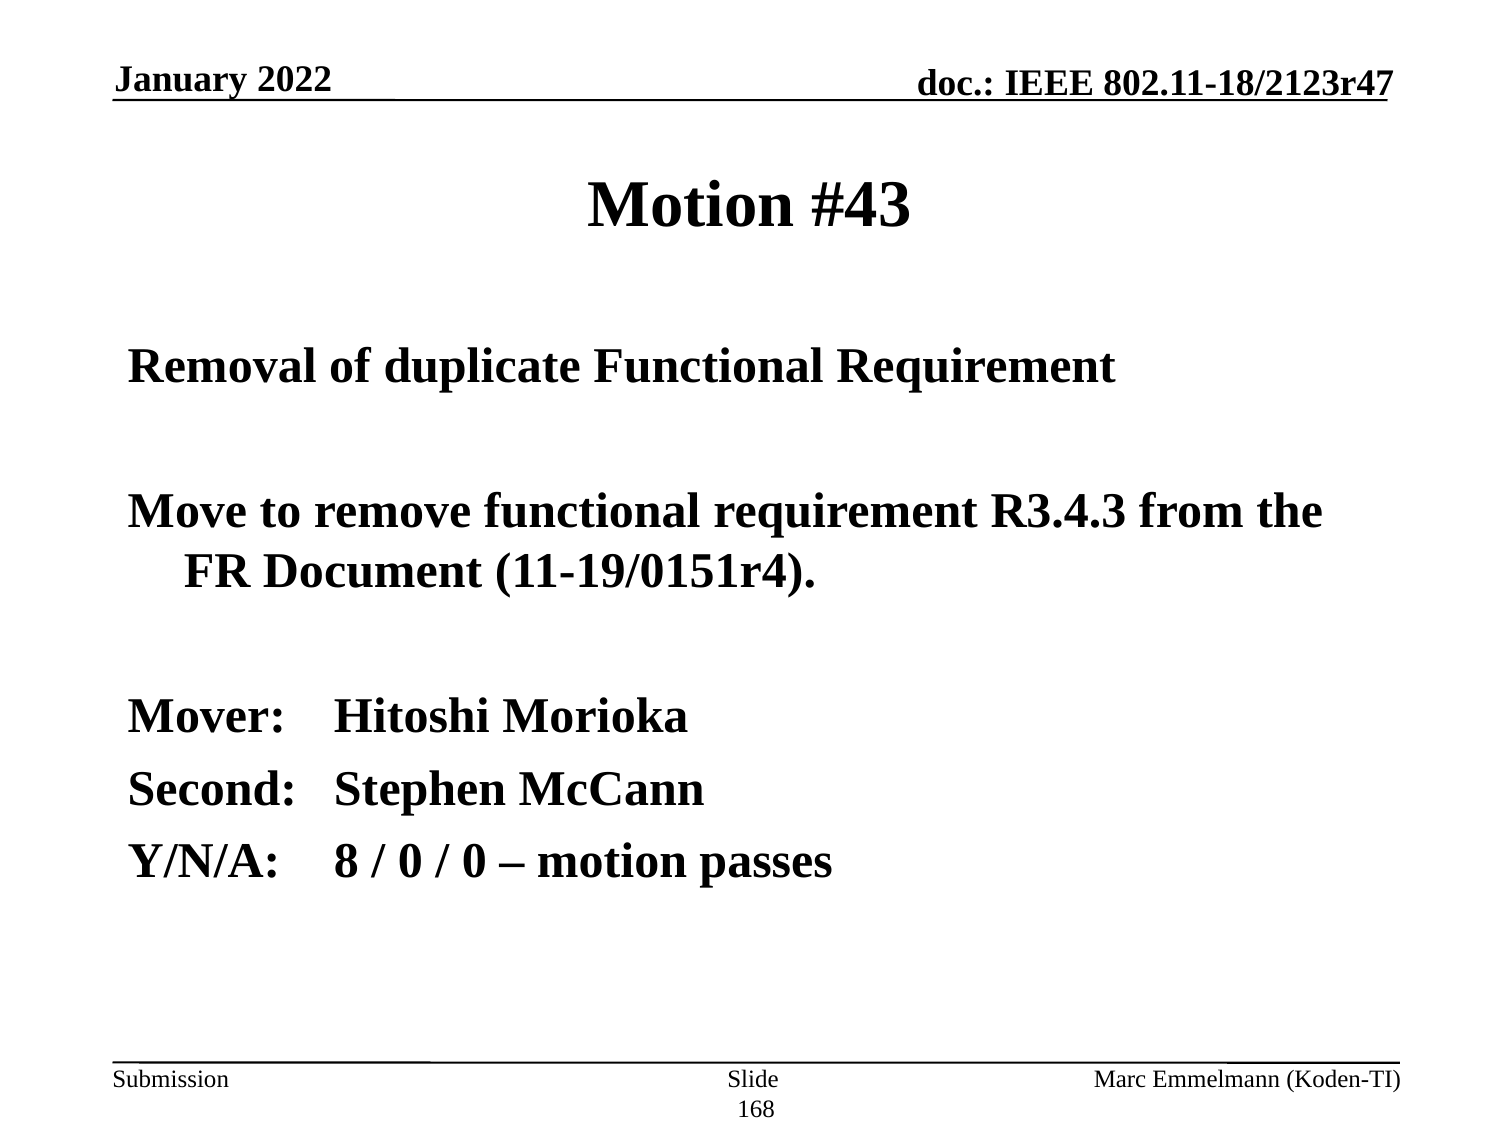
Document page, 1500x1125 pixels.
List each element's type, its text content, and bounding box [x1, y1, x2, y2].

title Motion #43 [112, 112, 1388, 288]
slide_number Slide 168 [712, 1061, 800, 1123]
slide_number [114, 54, 423, 100]
footer Marc Emmelmann (Koden-TI) [878, 1061, 1402, 1093]
list Removal of duplicate Functional Requirement Move to remove functional requirement R3.4.3 from the FR Document (11-19/0151r4). Mover: Hitoshi Morioka Second: Stephen McCann Y/N/A: 8 / 0 / 0 – motion passes [112, 324, 1388, 1000]
